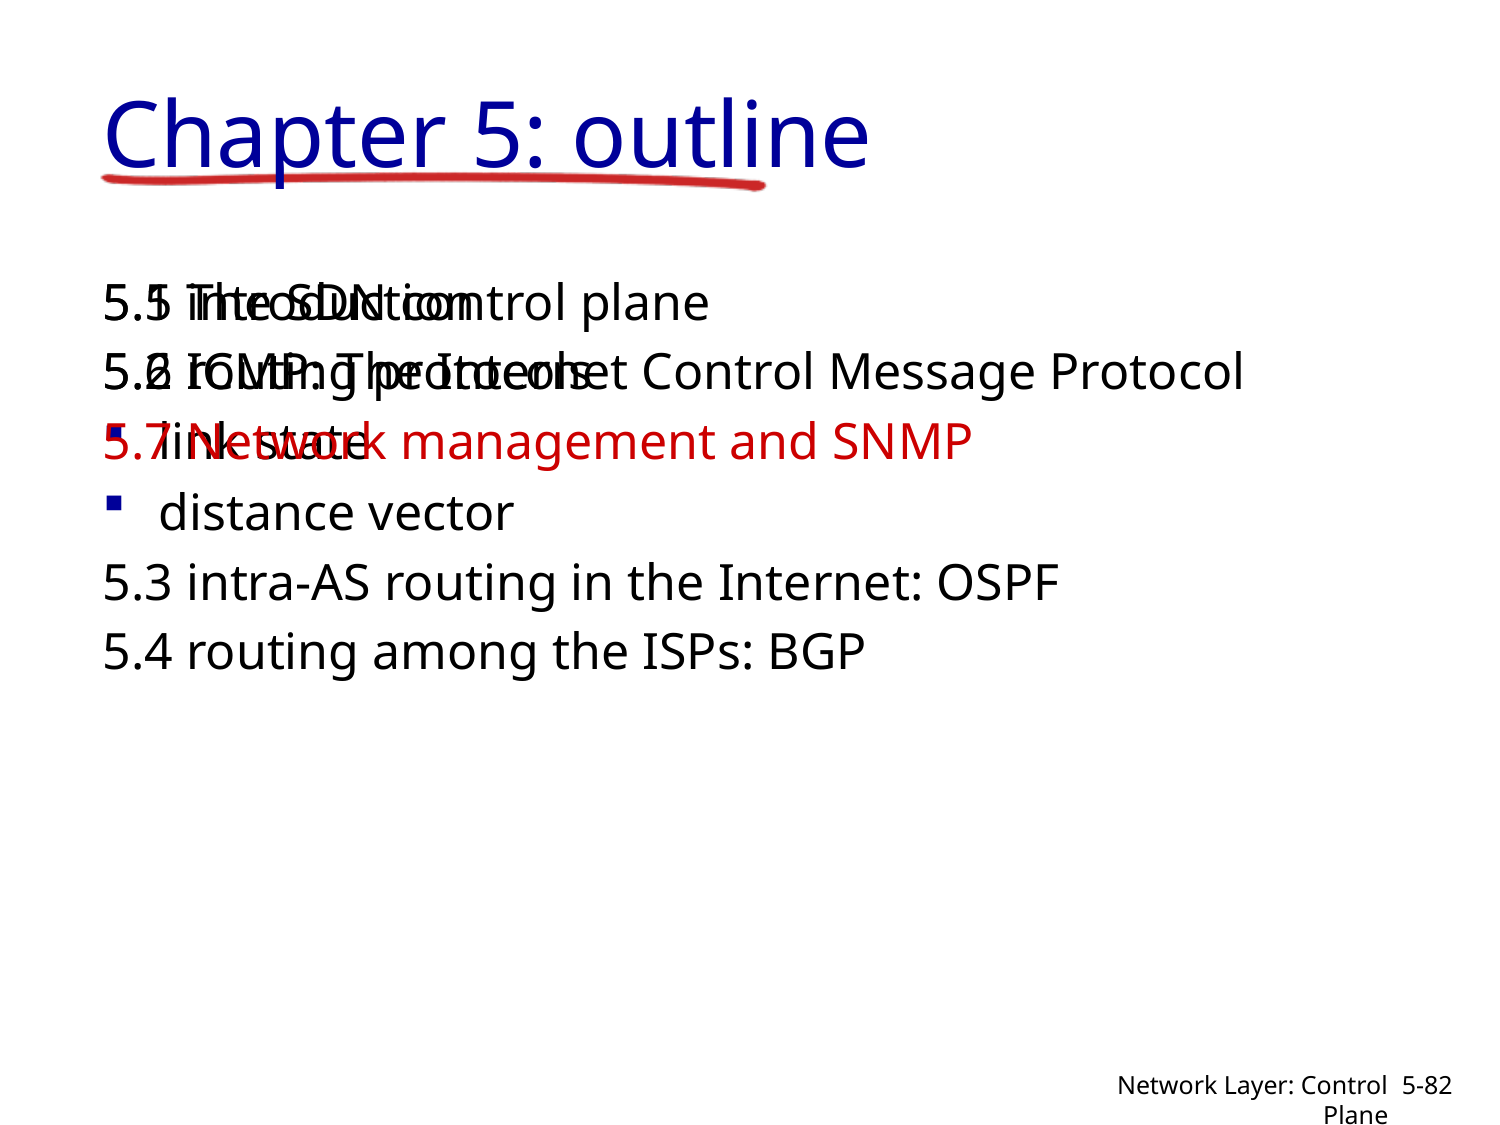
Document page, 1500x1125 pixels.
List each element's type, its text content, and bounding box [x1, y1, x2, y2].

footer Network Layer: Control Plane [1045, 1062, 1404, 1102]
text_box Chapter 5: outline [87, 37, 1363, 225]
list 5.5 The SDN control plane 5.6 ICMP: The Internet Control Message Protocol 5.7 Network management and SNMP [87, 262, 1363, 1025]
picture [98, 167, 774, 197]
slide_number 5-82 [1387, 1062, 1478, 1107]
